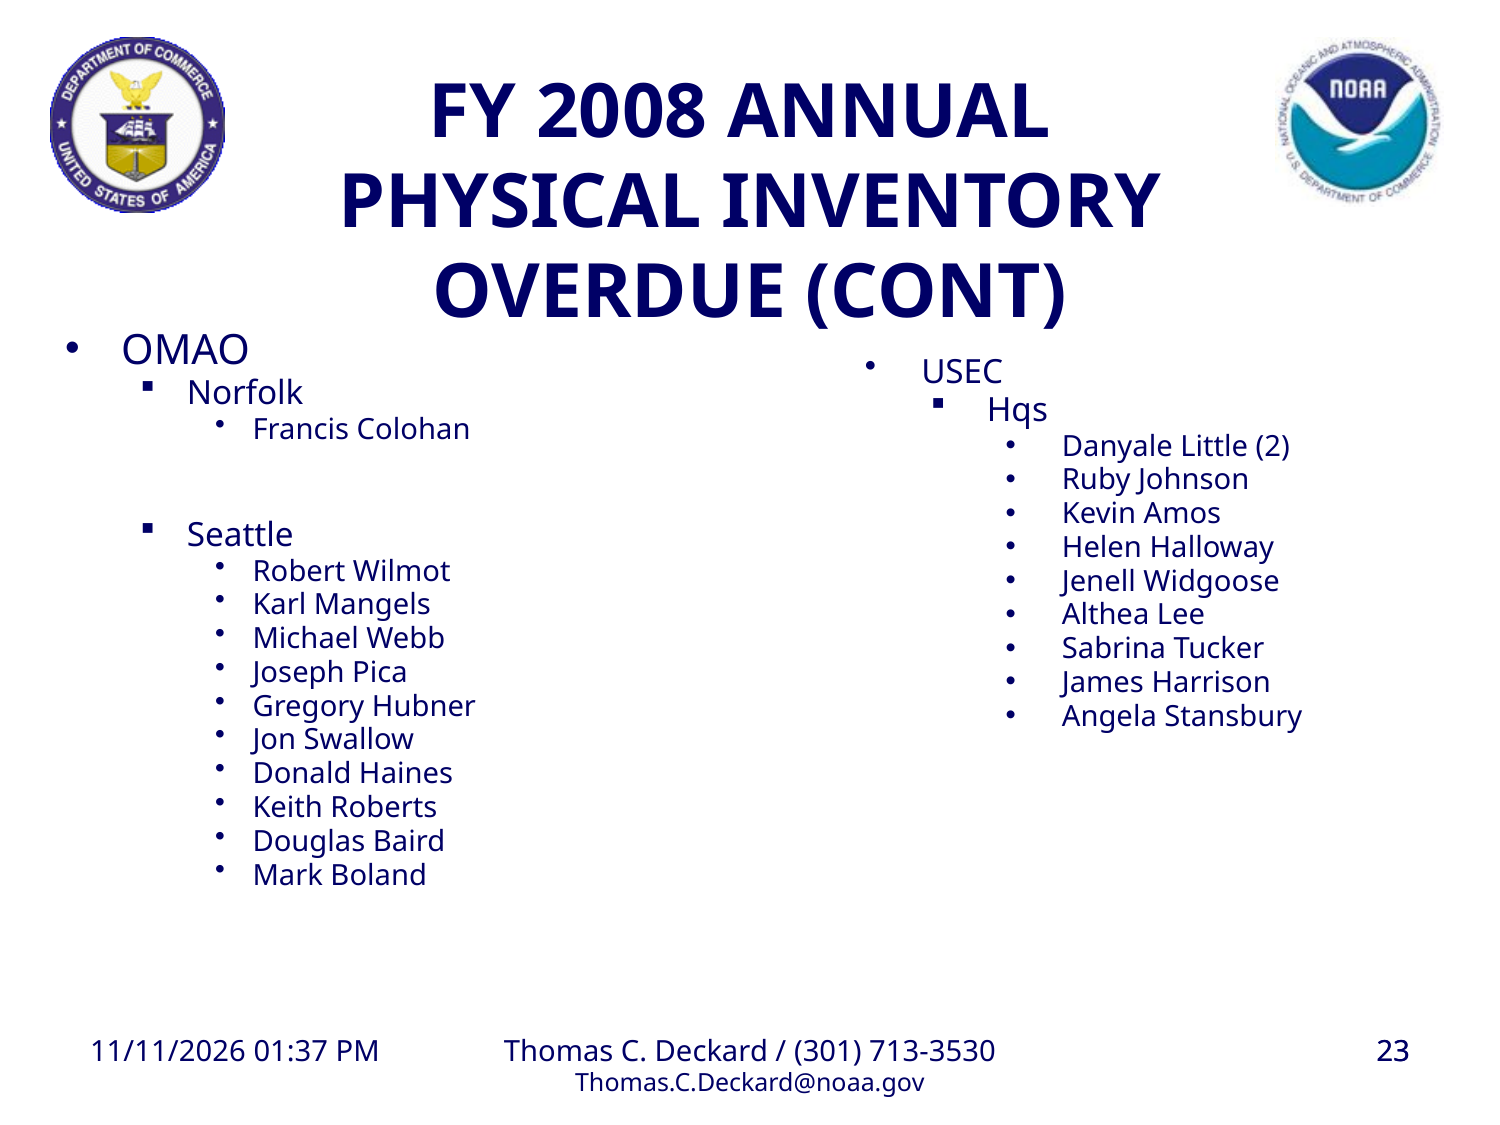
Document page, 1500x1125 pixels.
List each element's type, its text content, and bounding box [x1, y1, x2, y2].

text_box Thomas C. Deckard / (301) 713-3530 Thomas.C.Deckard@noaa.gov [425, 1024, 1074, 1103]
slide_number 23 [1074, 1024, 1426, 1103]
picture [50, 37, 225, 213]
list OMAO Norfolk Francis Colohan Seattle Robert Wilmot Karl Mangels Michael Webb Joseph Pica Gregory Hubner Jon Swallow Donald Haines Keith Roberts Douglas Baird Mark Boland [49, 324, 801, 1026]
picture [1275, 37, 1444, 207]
list USEC Hqs Danyale Little (2) Ruby Johnson Kevin Amos Helen Halloway Jenell Widgoose Althea Lee Sabrina Tucker James Harrison Angela Stansbury [849, 349, 1476, 931]
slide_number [74, 1026, 425, 1103]
title FY 2008 ANNUAL PHYSICAL INVENTORY OVERDUE (CONT) [74, 44, 1426, 351]
